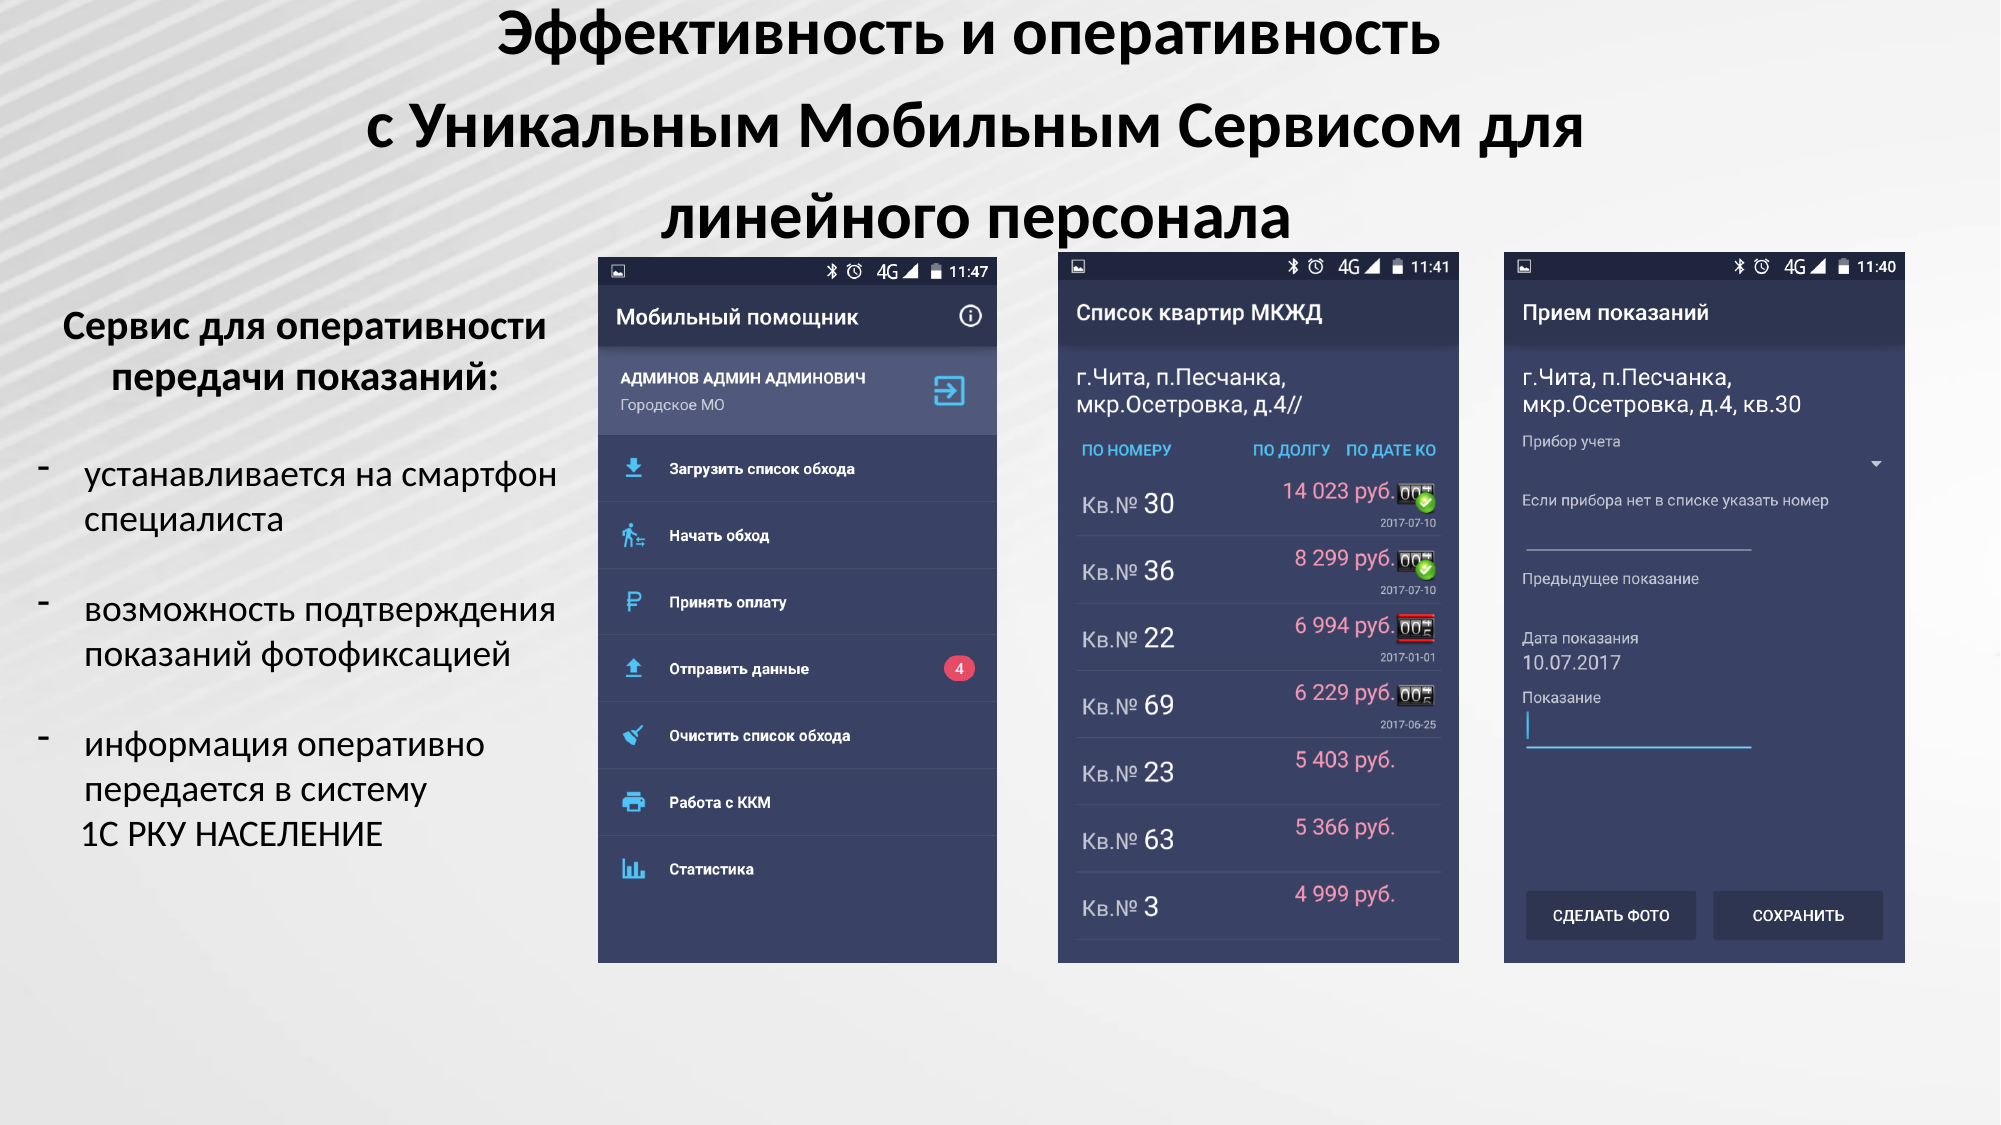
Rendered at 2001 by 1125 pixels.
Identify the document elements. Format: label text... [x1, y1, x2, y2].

text_box Сервис для оперативности передачи показаний: устанавливается на смартфон специалиста возможность подтверждения показаний фотофиксацией информация оперативно передается в систему 1С РКУ НАСЕЛЕНИЕ [22, 291, 588, 861]
title Эффективность и оперативность с Уникальным Мобильным Сервисом для линейного персонала [250, 32, 1705, 196]
picture [0, 0, 2001, 1125]
